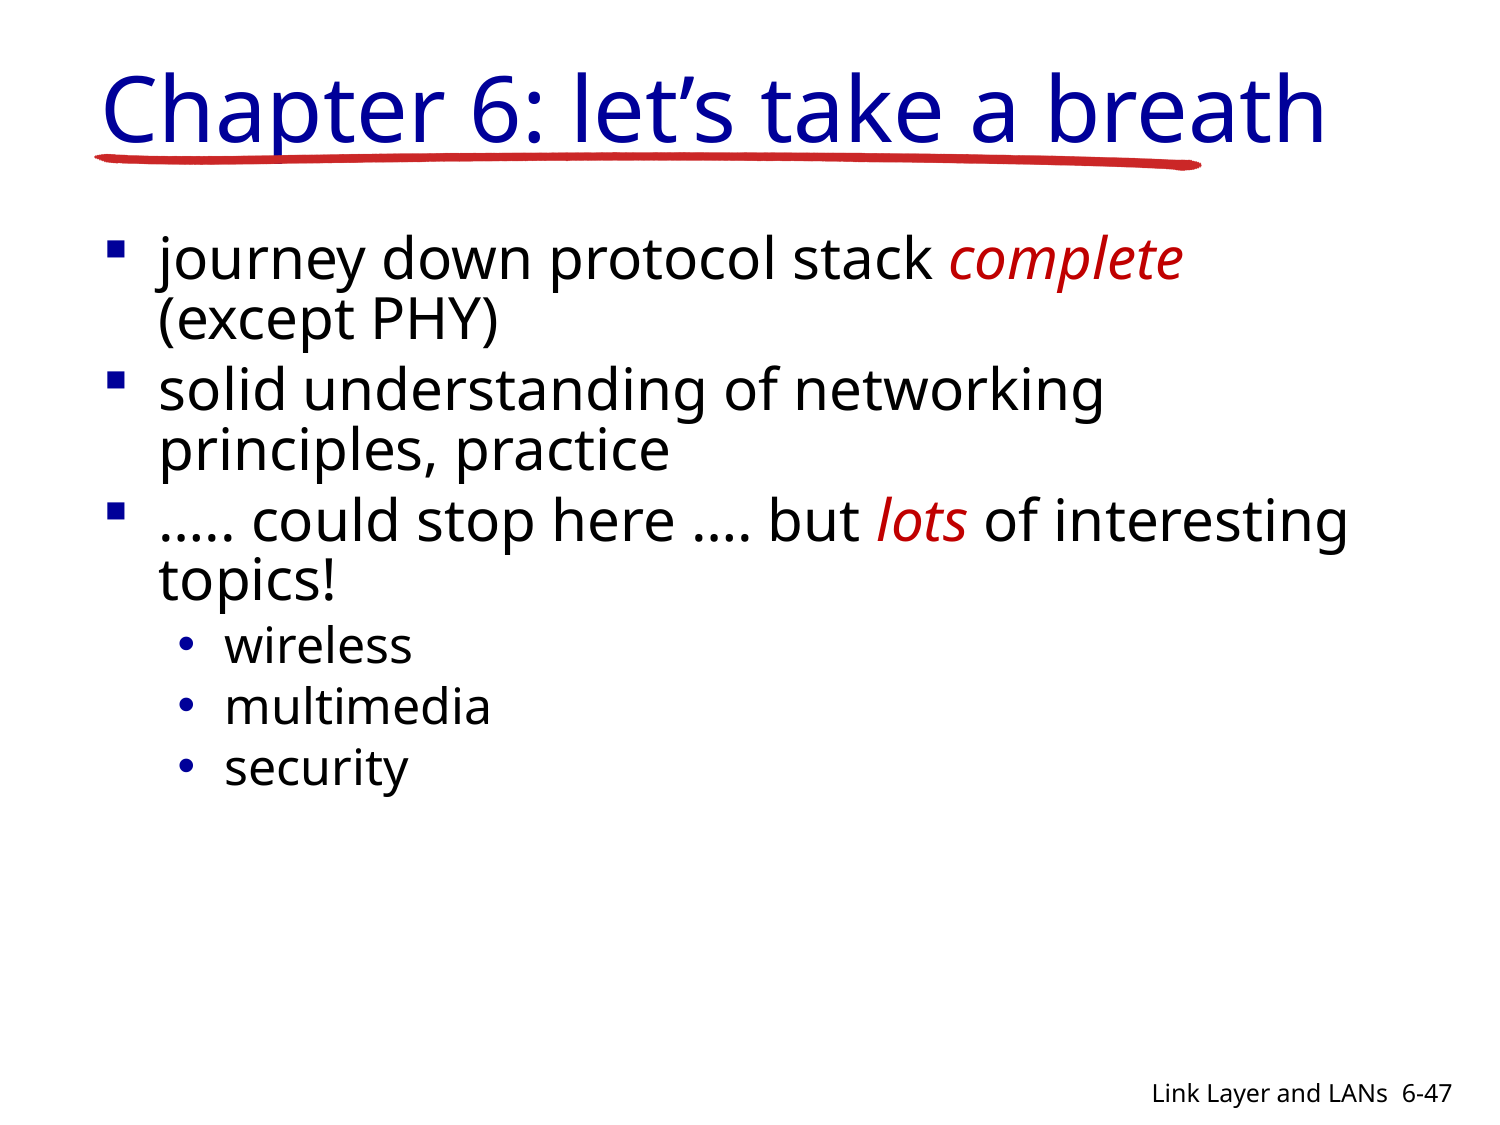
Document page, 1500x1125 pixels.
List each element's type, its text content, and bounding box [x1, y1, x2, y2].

list journey down protocol stack complete (except PHY) solid understanding of networking principles, practice ….. could stop here …. but lots of interesting topics! wireless multimedia security [87, 224, 1389, 988]
picture [89, 146, 1215, 176]
slide_number 6-47 [1387, 1069, 1478, 1115]
footer Link Layer and LANs [1045, 1069, 1404, 1110]
title Chapter 6: let’s take a breath [85, 11, 1361, 200]
